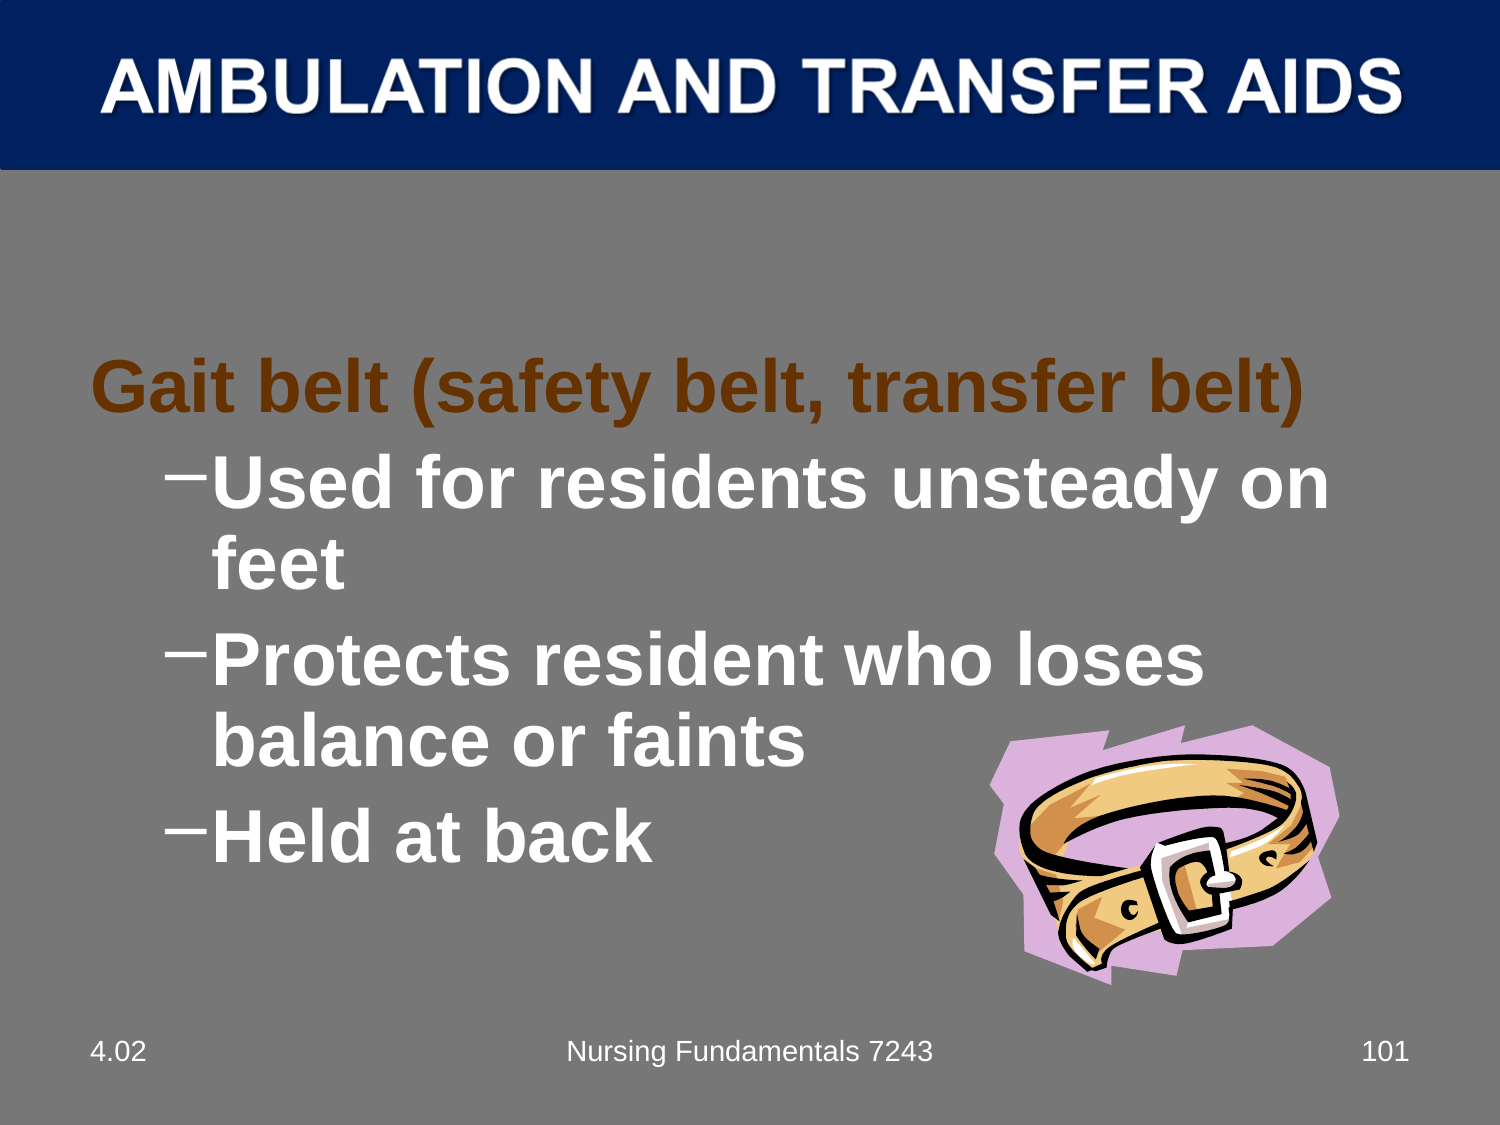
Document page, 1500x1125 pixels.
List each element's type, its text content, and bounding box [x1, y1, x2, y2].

list Gait belt (safety belt, transfer belt) Used for residents unsteady on feet Protects resident who loses balance or faints Held at back [75, 340, 1394, 1015]
picture [0, 0, 1500, 183]
slide_number 4.02 [75, 1024, 425, 1103]
footer Nursing Fundamentals 7243 [512, 1024, 988, 1103]
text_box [989, 724, 1340, 986]
slide_number 101 [1074, 1024, 1425, 1103]
